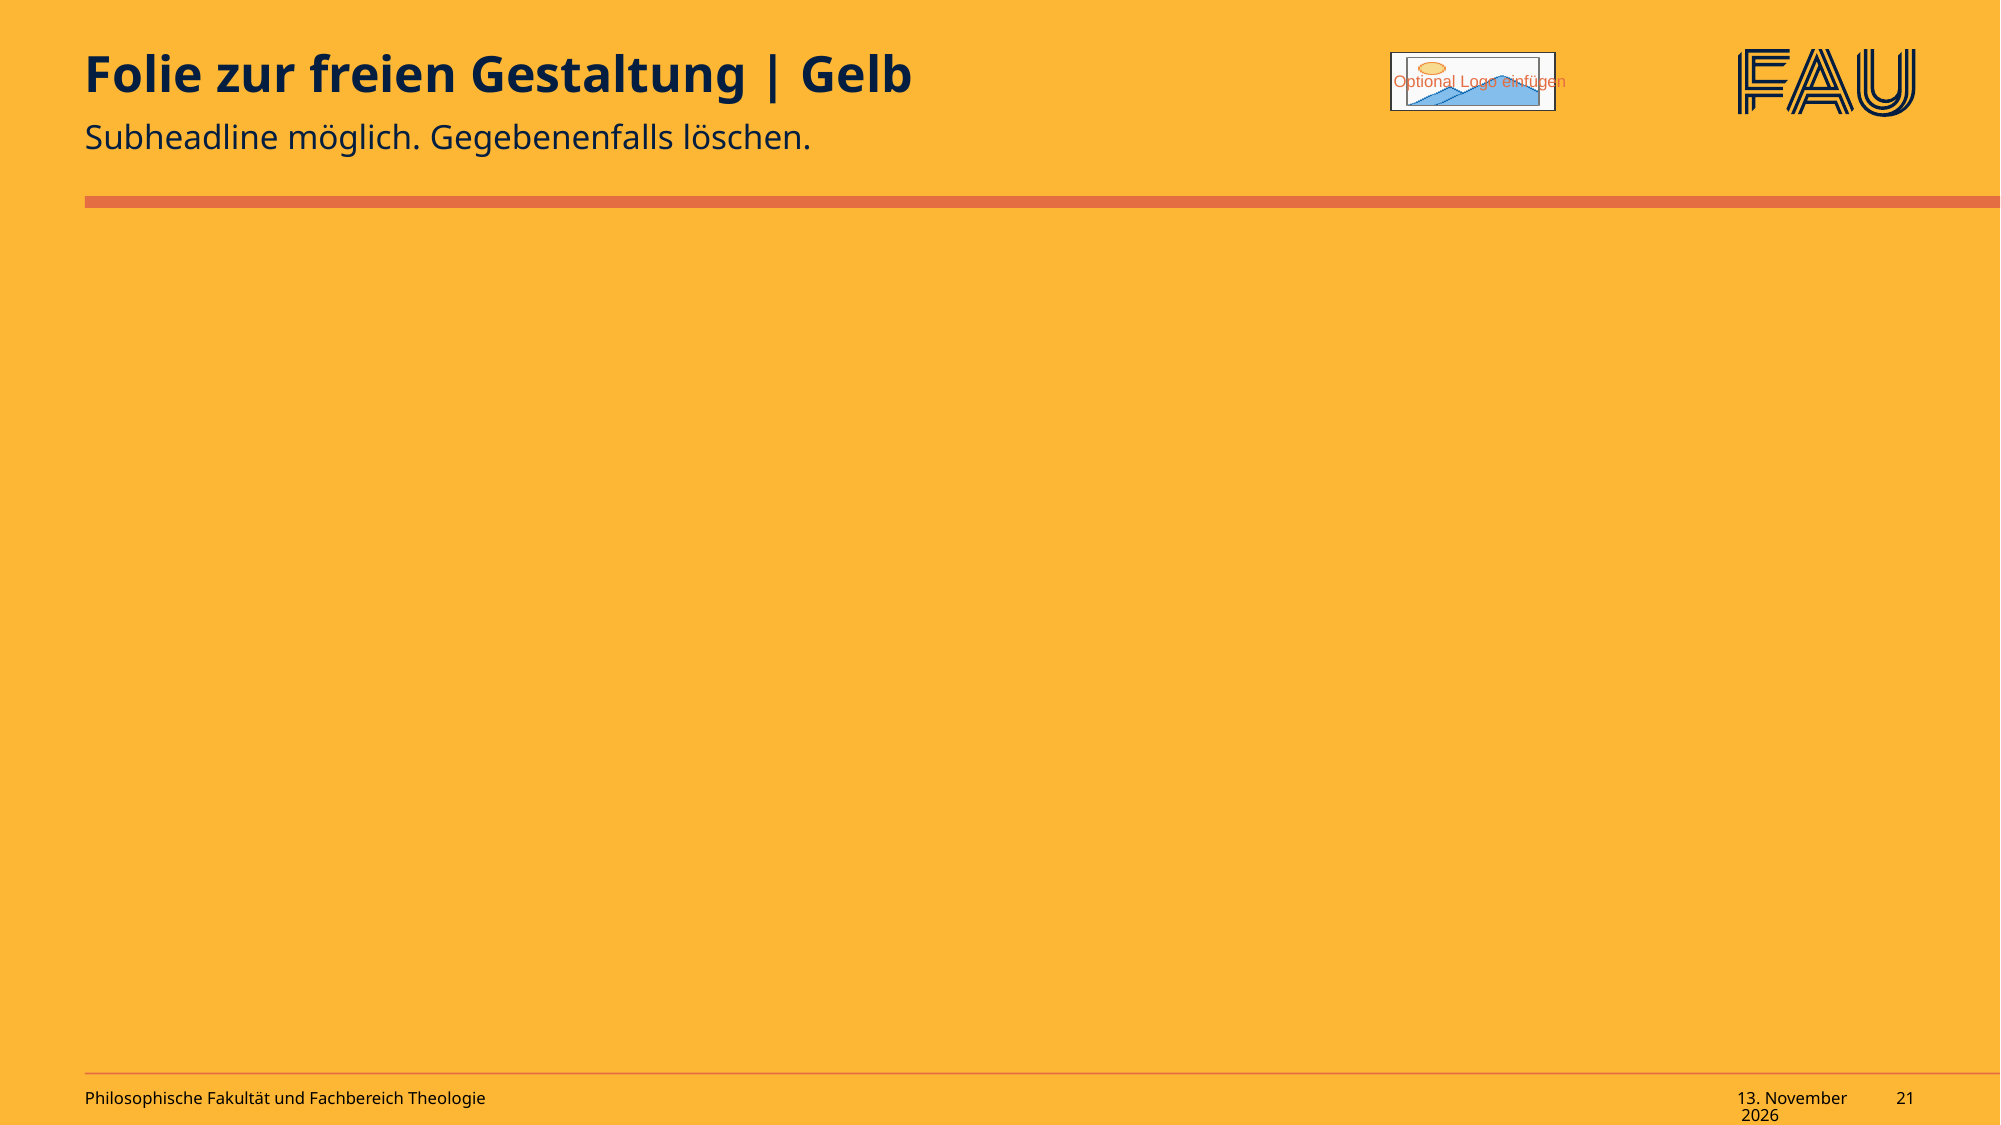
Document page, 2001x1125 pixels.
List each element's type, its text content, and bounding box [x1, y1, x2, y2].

footer Philosophische Fakultät und Fachbereich Theologie [85, 1088, 983, 1109]
list Subheadline möglich. Gegebenenfalls löschen. [85, 112, 1208, 154]
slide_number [1737, 1088, 1849, 1109]
picture [1383, 49, 1562, 113]
title Folie zur freien Gestaltung | Gelb [85, 49, 1208, 104]
slide_number 21 [1894, 1088, 1916, 1109]
